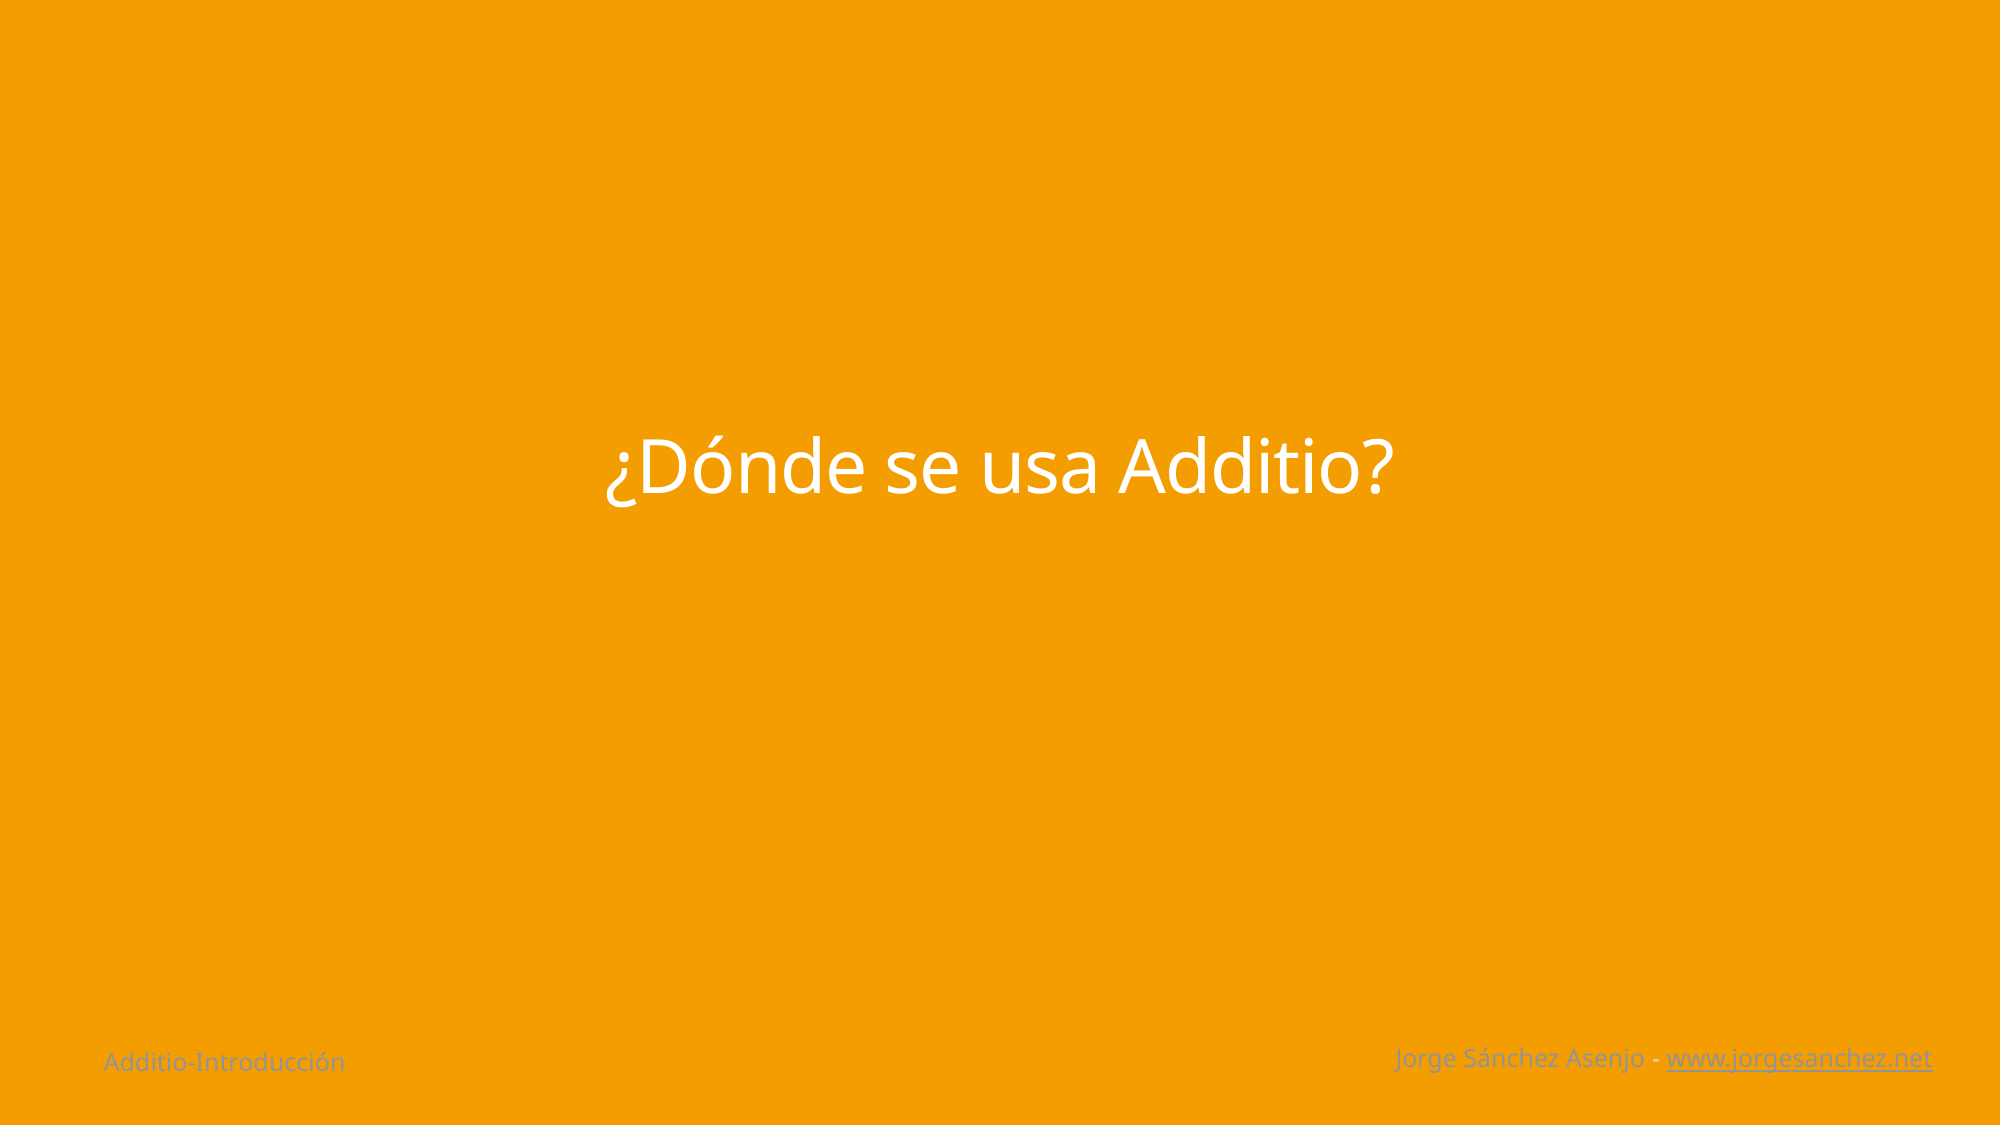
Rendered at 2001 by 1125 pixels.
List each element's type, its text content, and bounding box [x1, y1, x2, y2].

title ¿Dónde se usa Additio? [150, 349, 1850, 591]
